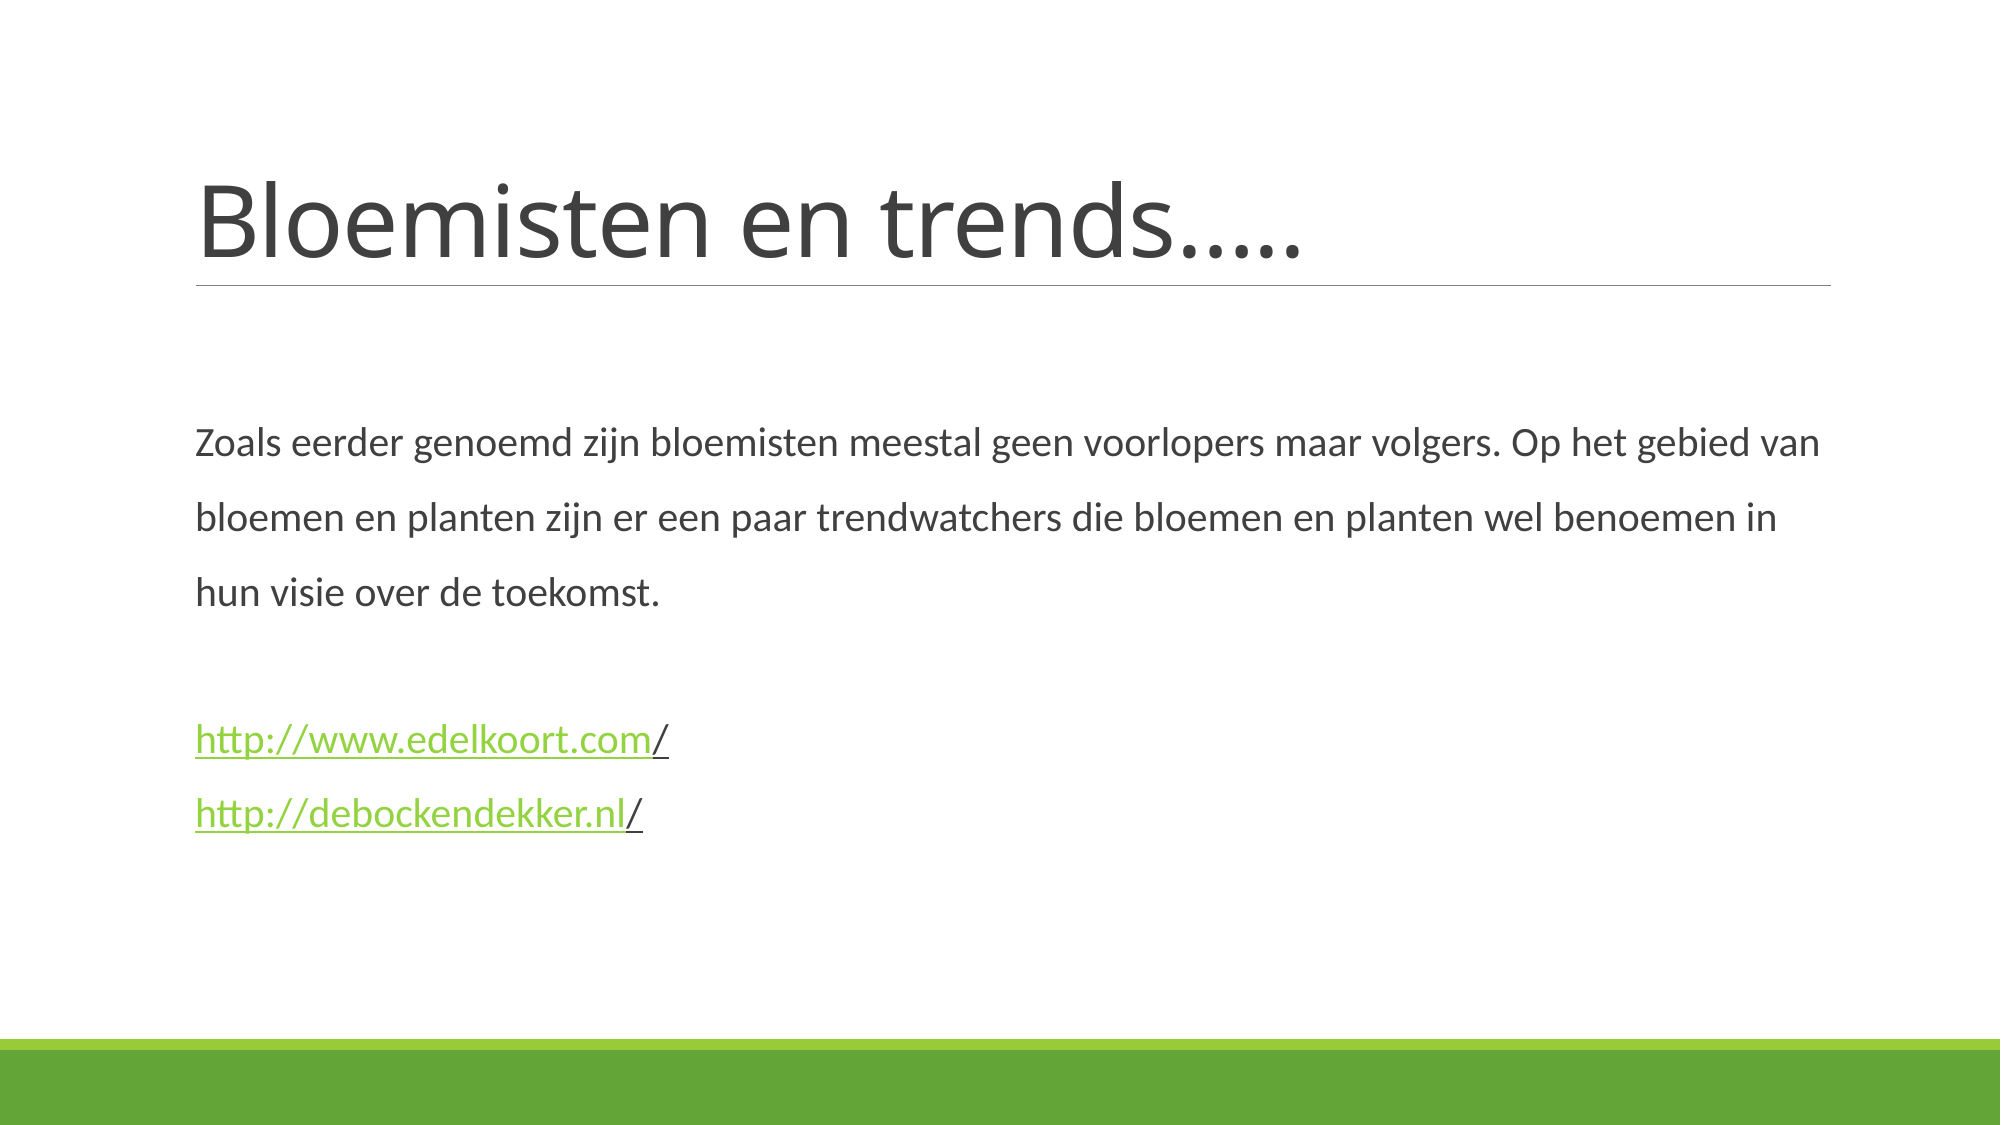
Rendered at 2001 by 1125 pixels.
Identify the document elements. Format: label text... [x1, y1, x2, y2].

title Bloemisten en trends….. [180, 47, 1830, 285]
list Zoals eerder genoemd zijn bloemisten meestal geen voorlopers maar volgers. Op het gebied van bloemen en planten zijn er een paar trendwatchers die bloemen en planten wel benoemen in hun visie over de toekomst. http://www.edelkoort.com/ http://debockendekker.nl/ [180, 302, 1830, 963]
